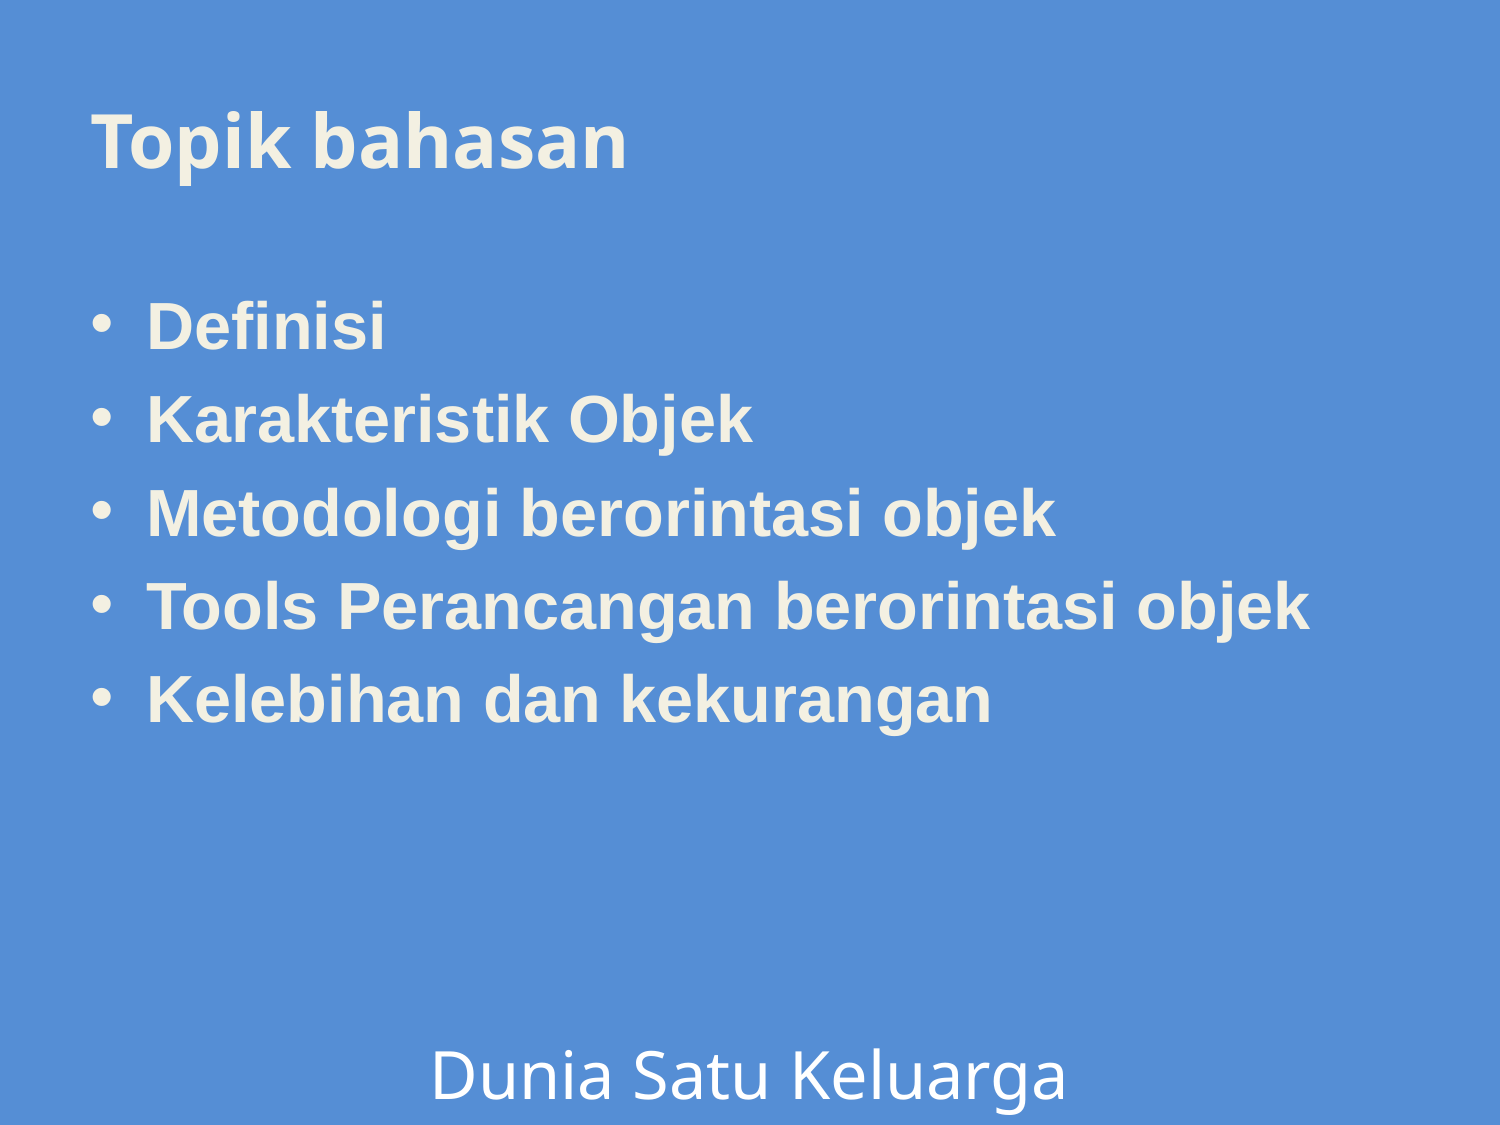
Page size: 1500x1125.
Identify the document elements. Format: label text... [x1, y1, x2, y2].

list Definisi Karakteristik Objek Metodologi berorintasi objek Tools Perancangan berorintasi objek Kelebihan dan kekurangan [75, 275, 1425, 930]
text_box Dunia Satu Keluarga [112, 1025, 1388, 1125]
title Topik bahasan [75, 45, 1013, 233]
